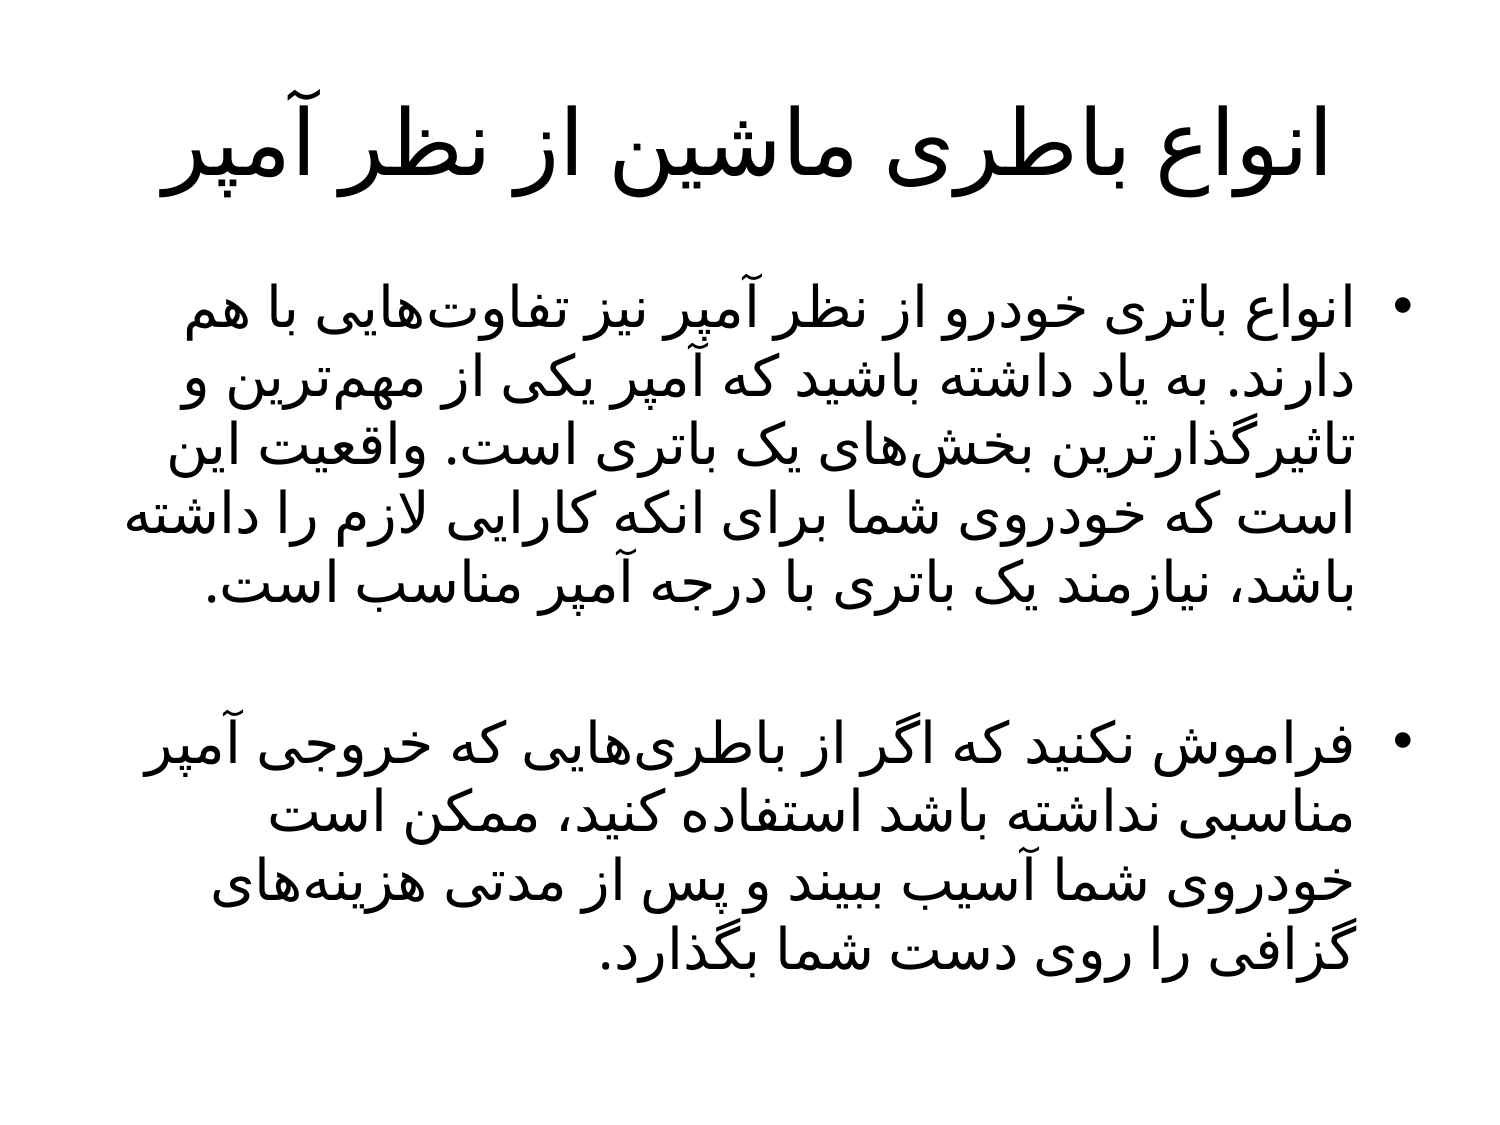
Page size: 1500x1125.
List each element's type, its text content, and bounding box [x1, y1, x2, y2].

list انواع باتری خودرو از نظر آمپر نیز تفاوت‌هایی با هم دارند. به یاد داشته باشید که آمپر یکی از مهم‌ترین و تاثیرگذارترین بخش‌های یک باتری است. واقعیت این است که خودروی شما برای انکه کارایی لازم را داشته باشد، نیازمند یک باتری با درجه آمپر مناسب است. فراموش نکنید که اگر از باطری‌هایی که خروجی آمپر مناسبی نداشته باشد استفاده کنید، ممکن است خودروی شما آسیب ببیند و پس از مدتی هزینه‌های گزافی را روی دست شما بگذارد. [75, 262, 1425, 1005]
title انواع باطری ماشین از نظر آمپر [75, 45, 1425, 233]
